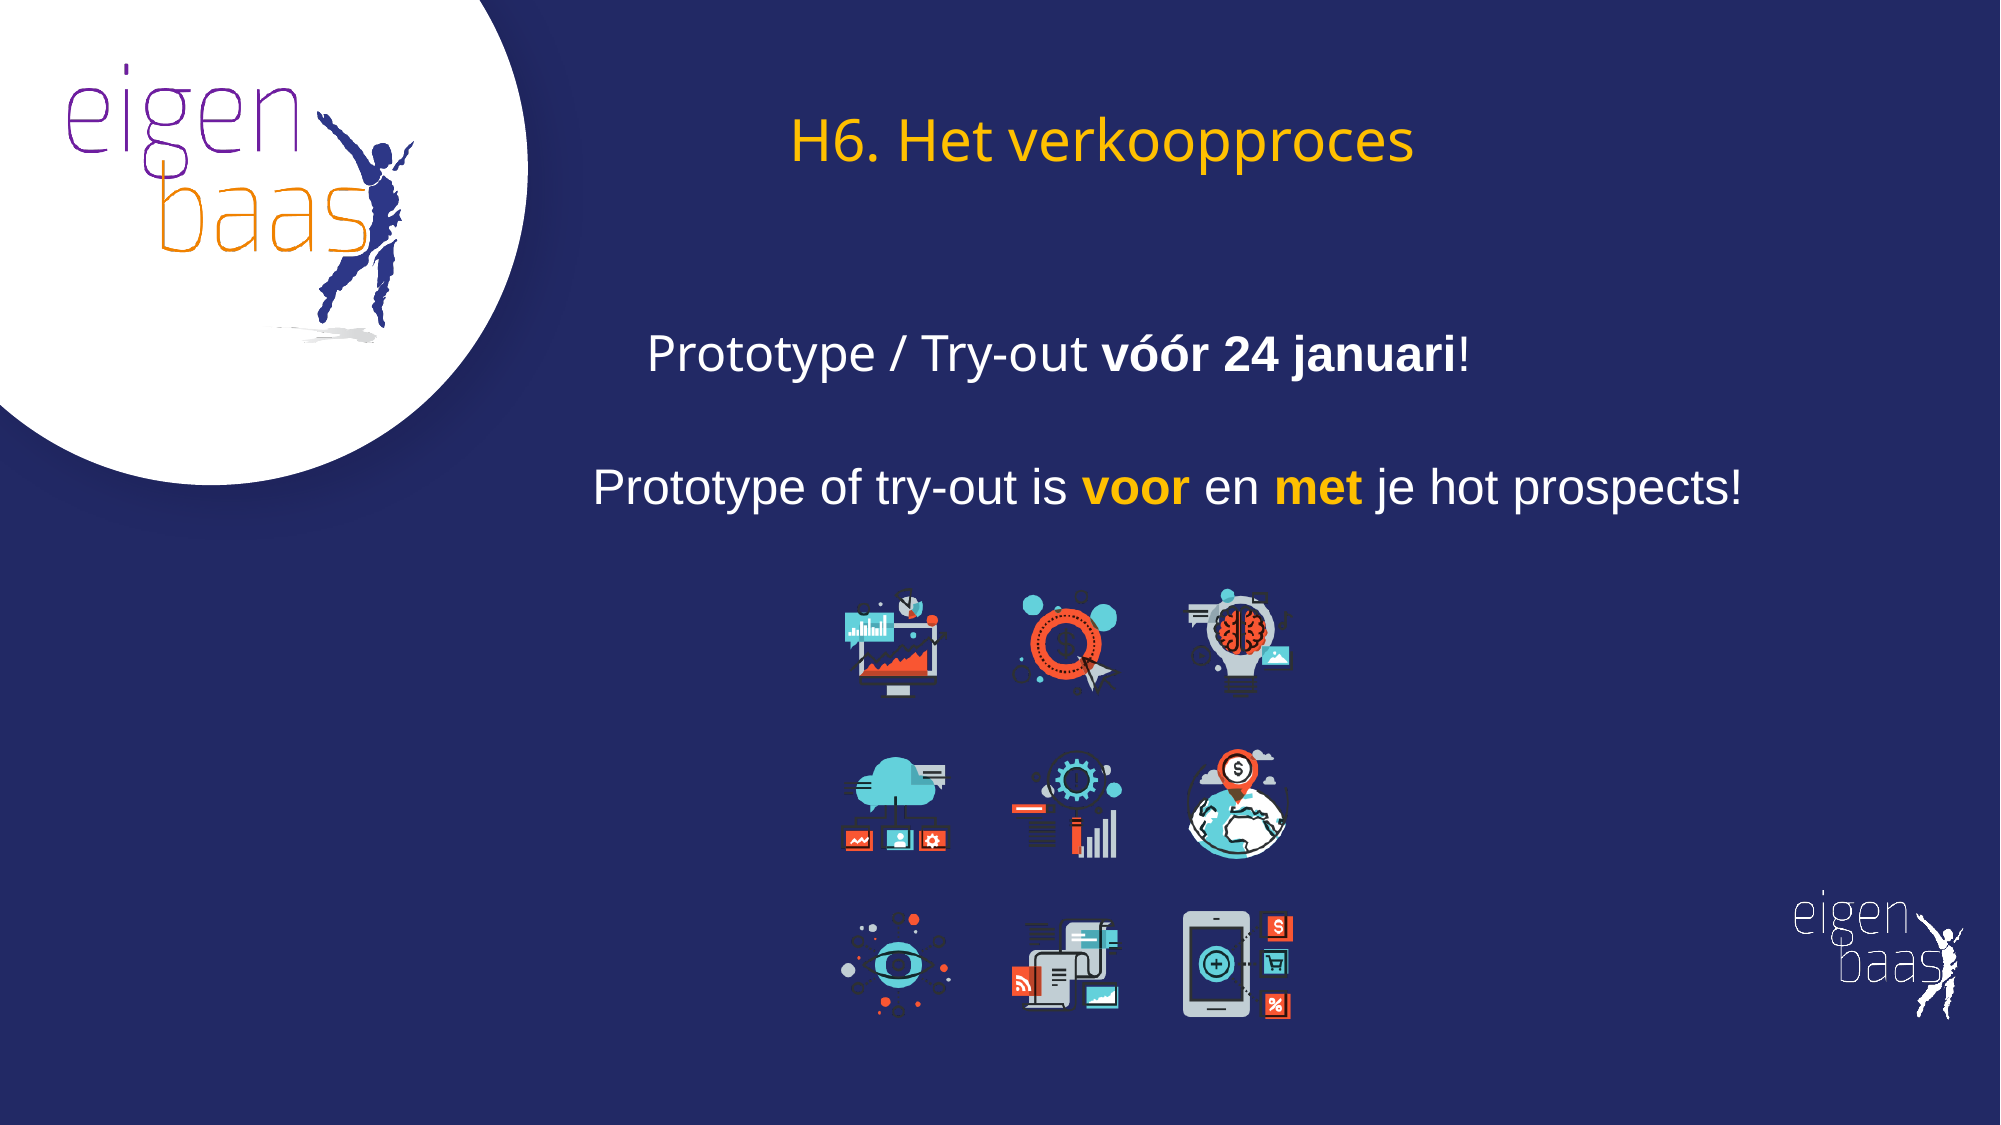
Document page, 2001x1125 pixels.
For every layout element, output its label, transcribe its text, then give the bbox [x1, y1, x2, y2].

title H6. Het verkoopproces [577, 103, 1628, 191]
text_box Prototype of try-out is voor en met je hot prospects! [577, 447, 1912, 522]
text_box Prototype / Try-out vóór 24 januari! [631, 314, 1487, 447]
picture [1792, 882, 1966, 1057]
picture [810, 562, 1323, 1045]
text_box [0, 0, 528, 486]
